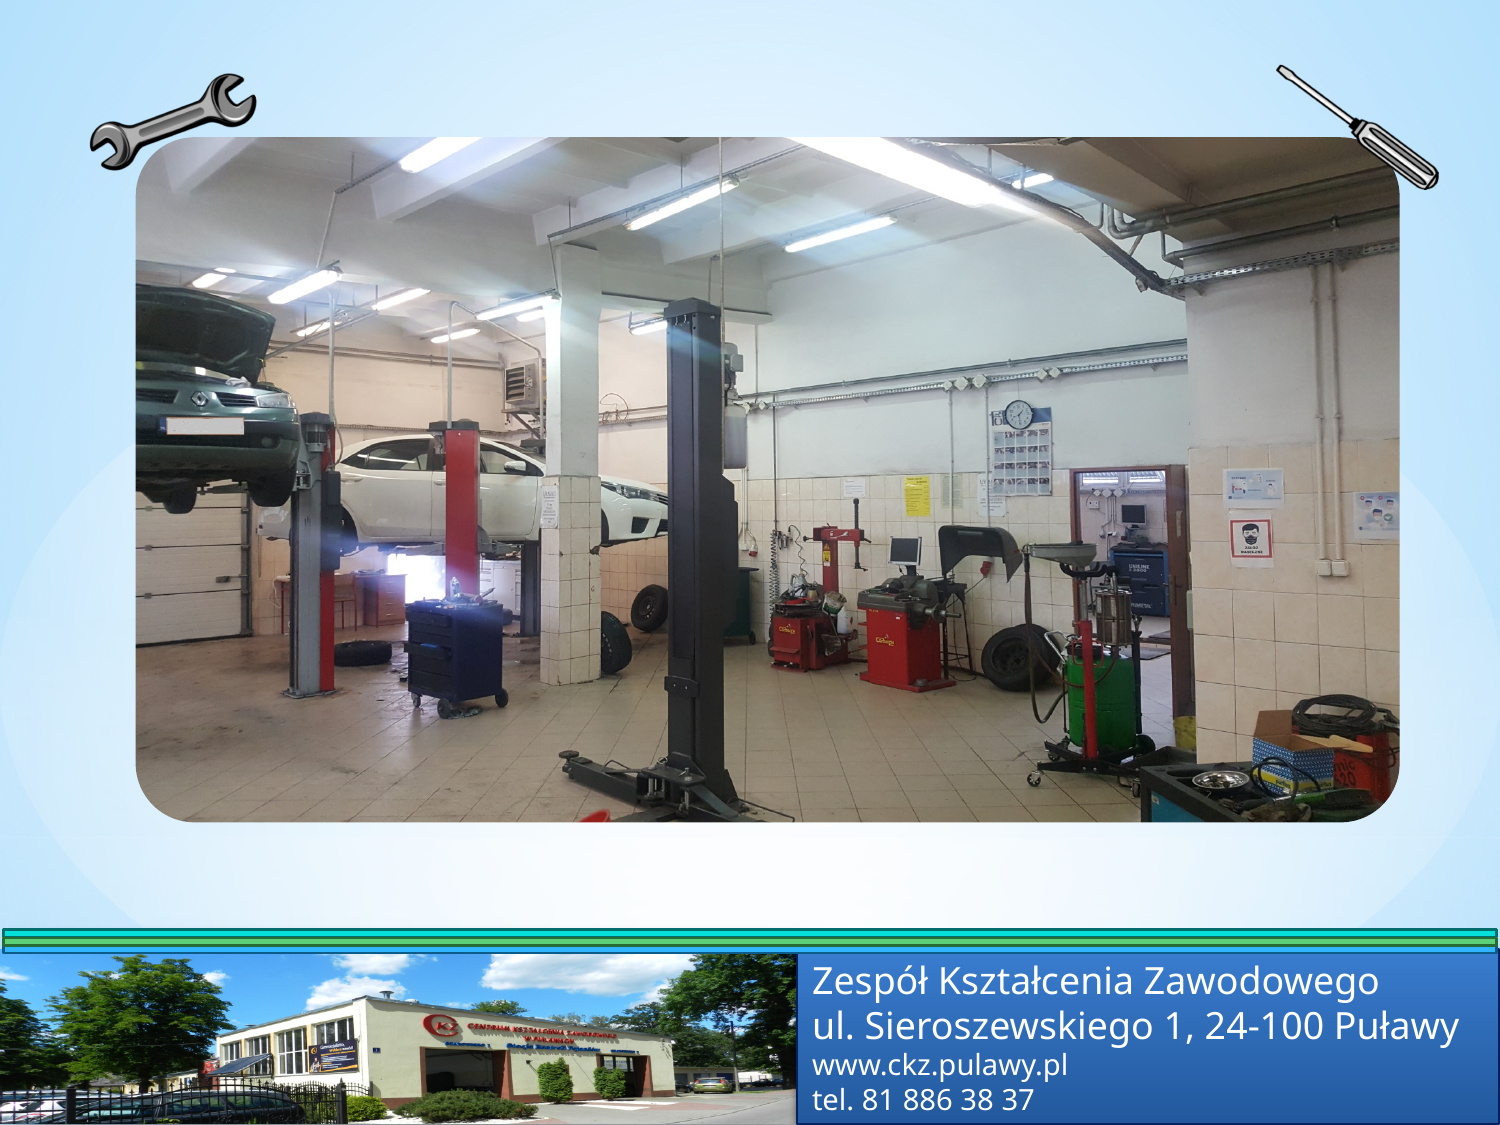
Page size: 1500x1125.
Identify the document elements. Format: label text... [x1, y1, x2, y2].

picture [77, 42, 1445, 823]
picture [0, 949, 798, 1124]
text_box [796, 947, 1498, 954]
text_box Zespół Kształcenia Zawodowego ul. Sieroszewskiego 1, 24-100 Puławy www.ckz.pulawy.pl tel. 81 886 38 37 [801, 948, 1500, 1125]
text_box [2, 937, 1498, 947]
text_box [2, 928, 1498, 937]
